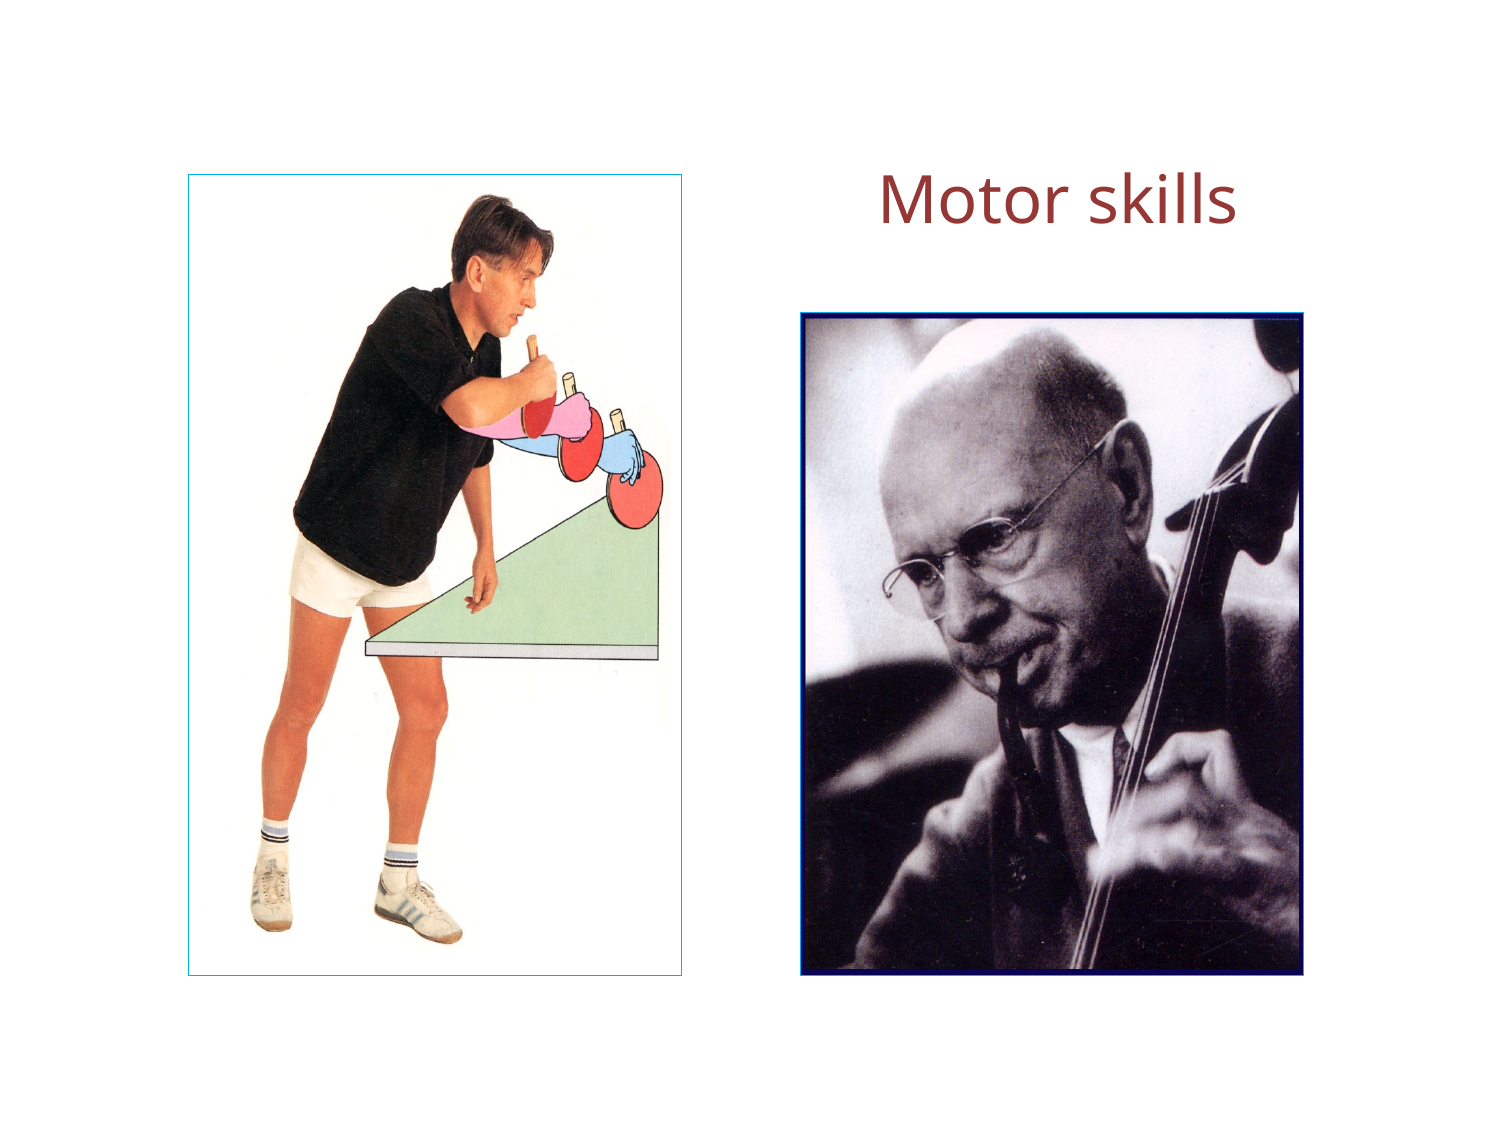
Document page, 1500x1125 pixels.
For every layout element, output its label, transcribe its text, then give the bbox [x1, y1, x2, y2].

text_box Motor skills [862, 149, 1388, 245]
picture [802, 314, 1302, 974]
picture [190, 176, 680, 974]
